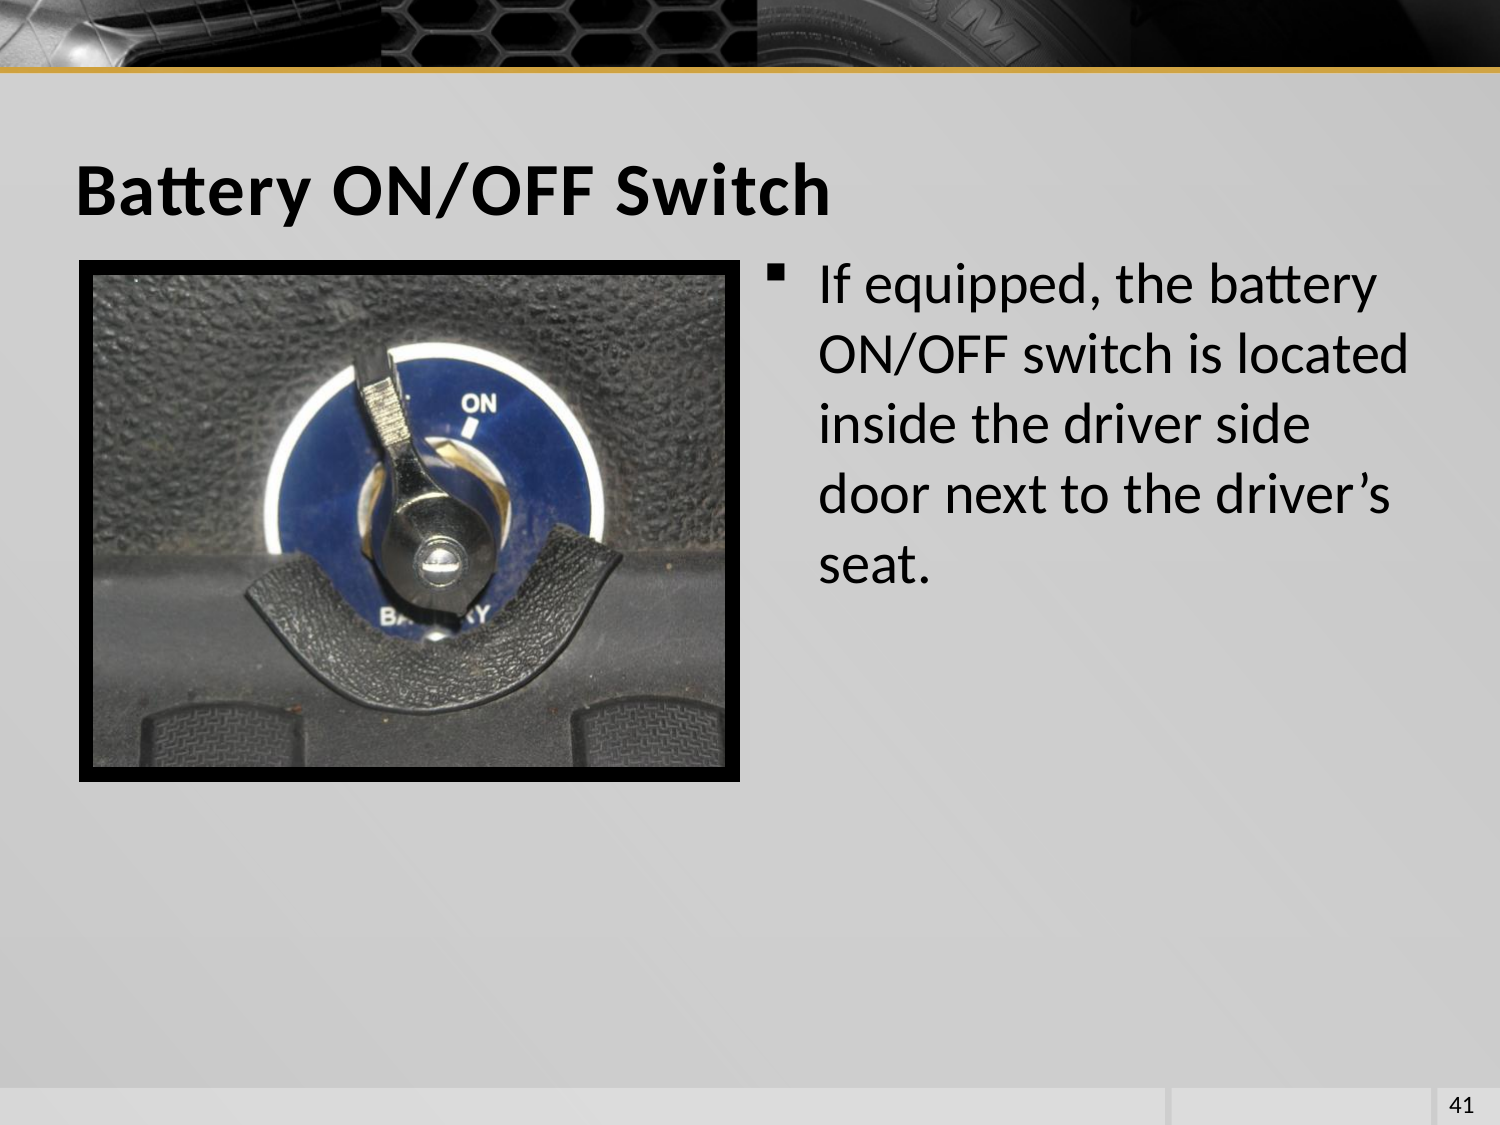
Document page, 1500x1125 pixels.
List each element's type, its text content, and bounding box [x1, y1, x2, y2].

picture [92, 274, 726, 768]
title Battery ON/OFF Switch [75, 87, 1500, 238]
slide_number 41 [1434, 1084, 1497, 1122]
list If equipped, the battery ON/OFF switch is located inside the driver side door next to the driver’s seat. [762, 238, 1425, 913]
picture [0, 0, 1500, 67]
